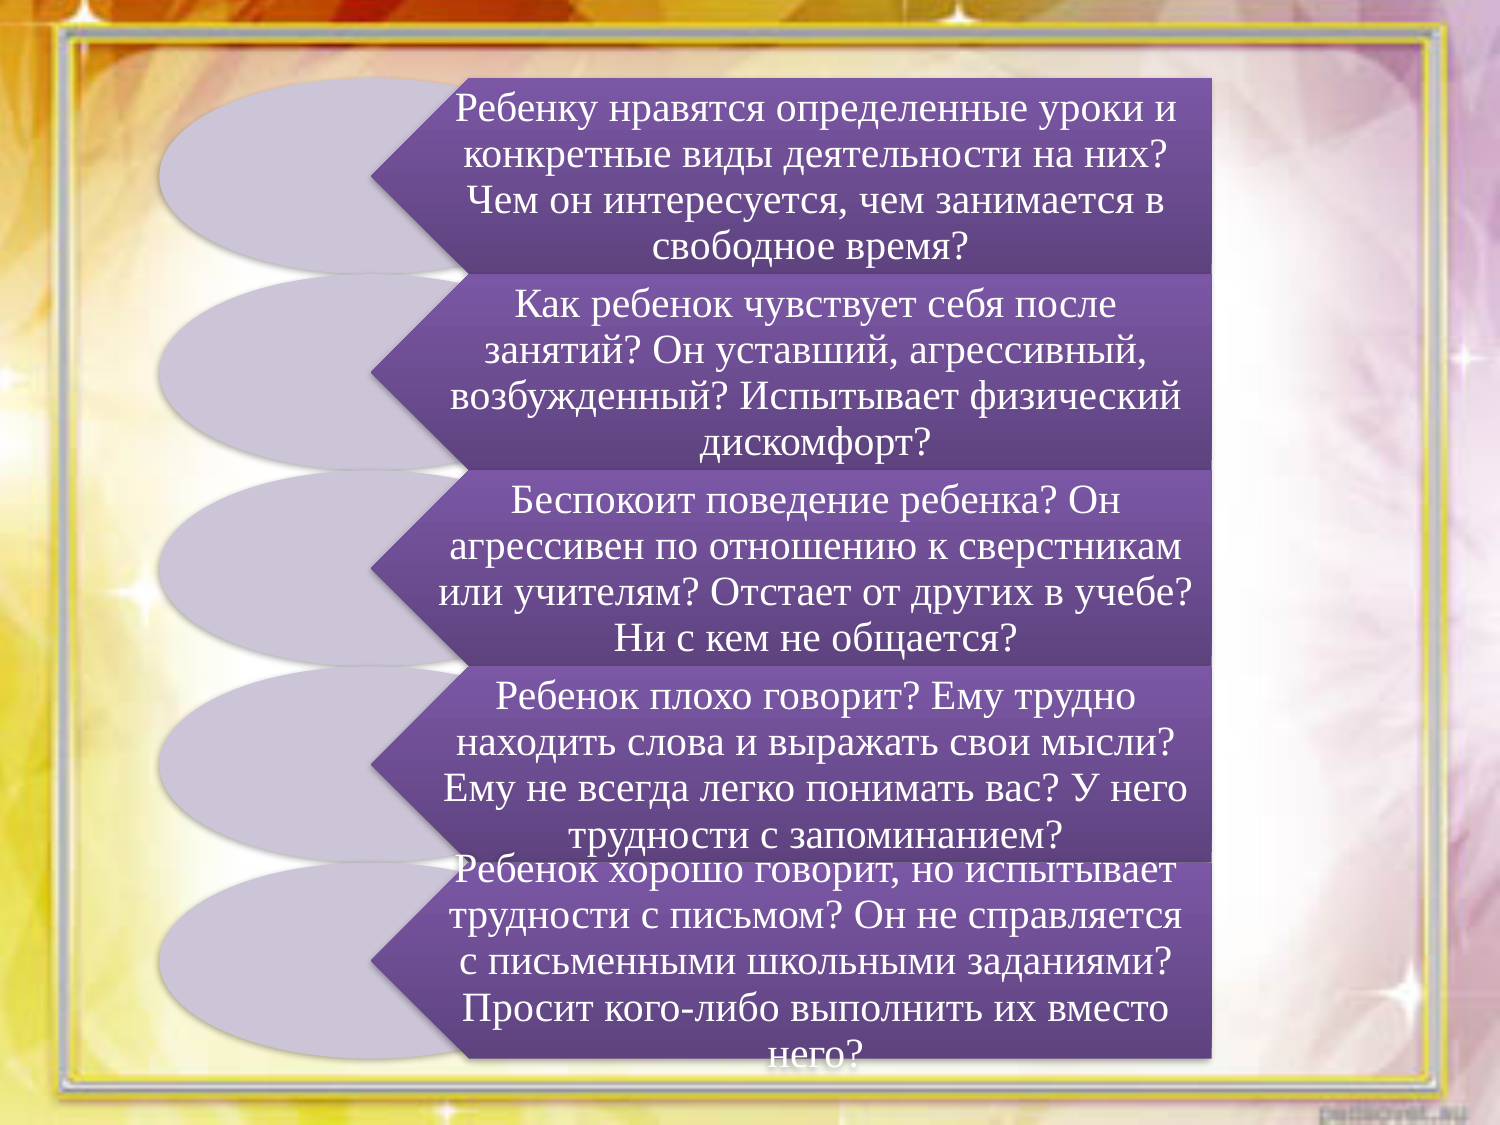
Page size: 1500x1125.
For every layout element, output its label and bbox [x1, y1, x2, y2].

picture [0, 0, 1500, 1125]
text_box [159, 77, 1424, 1059]
